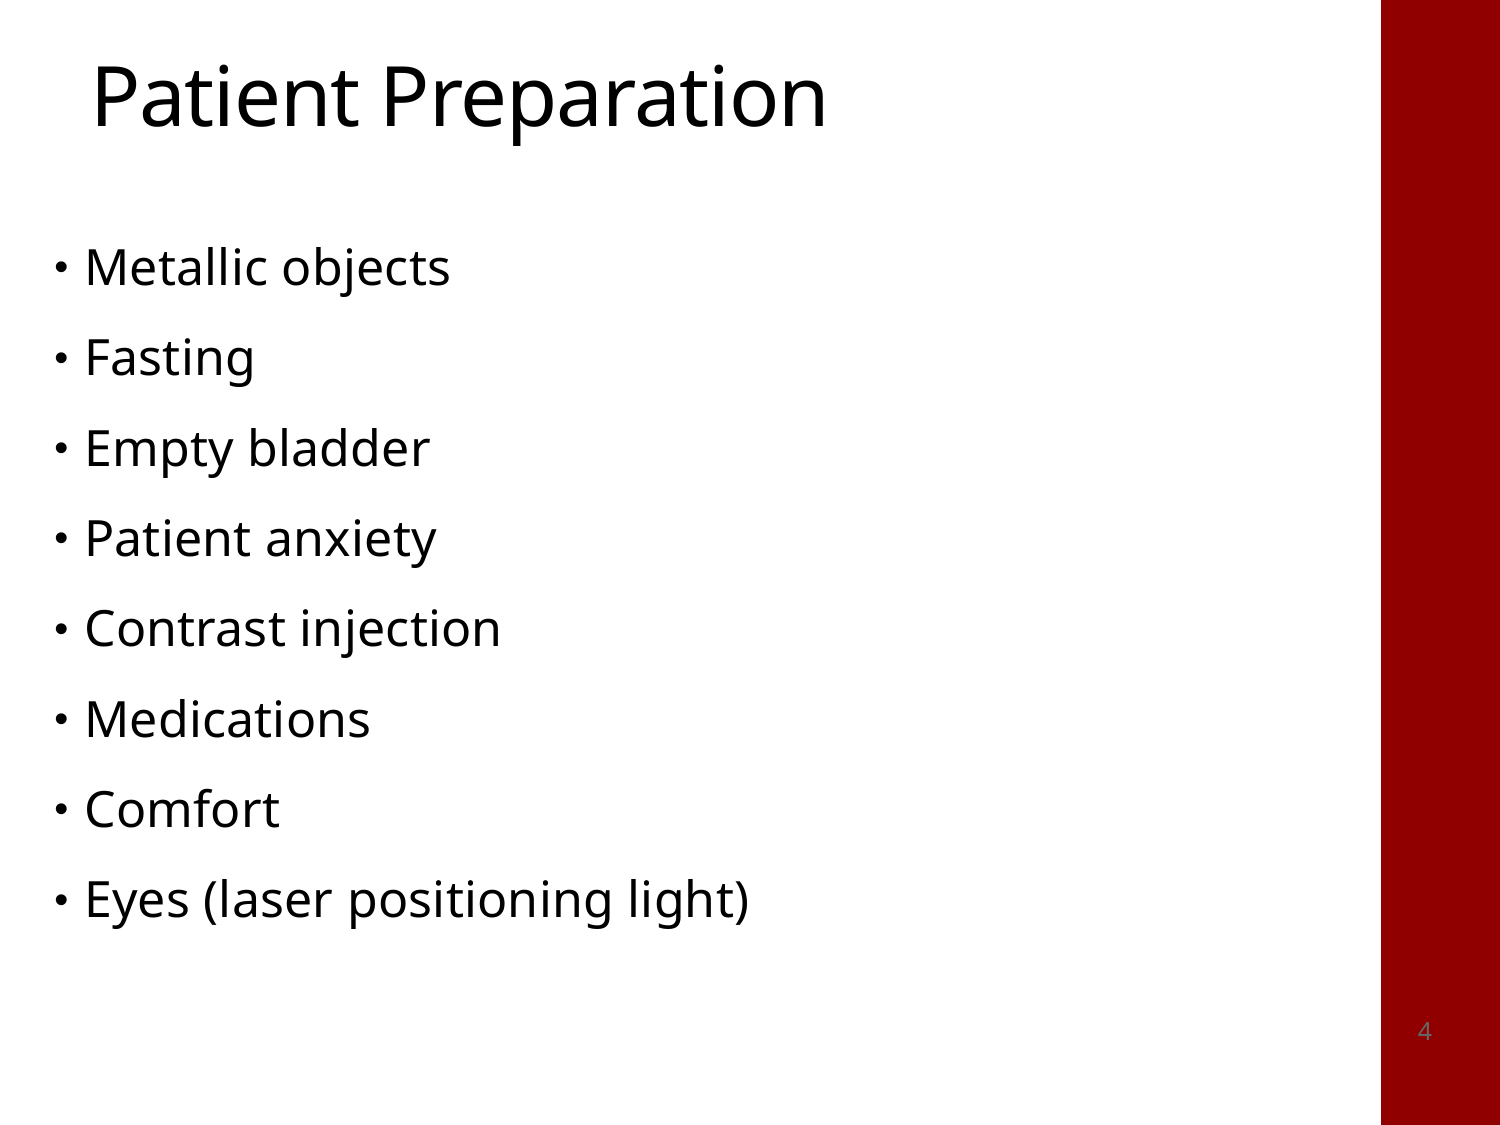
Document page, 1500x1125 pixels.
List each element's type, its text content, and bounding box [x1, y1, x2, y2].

slide_number 4 [1383, 1002, 1467, 1063]
list Metallic objects Fasting Empty bladder Patient anxiety Contrast injection Medications Comfort Eyes (laser positioning light) [39, 232, 1390, 1033]
title Patient Preparation [75, 35, 1268, 152]
